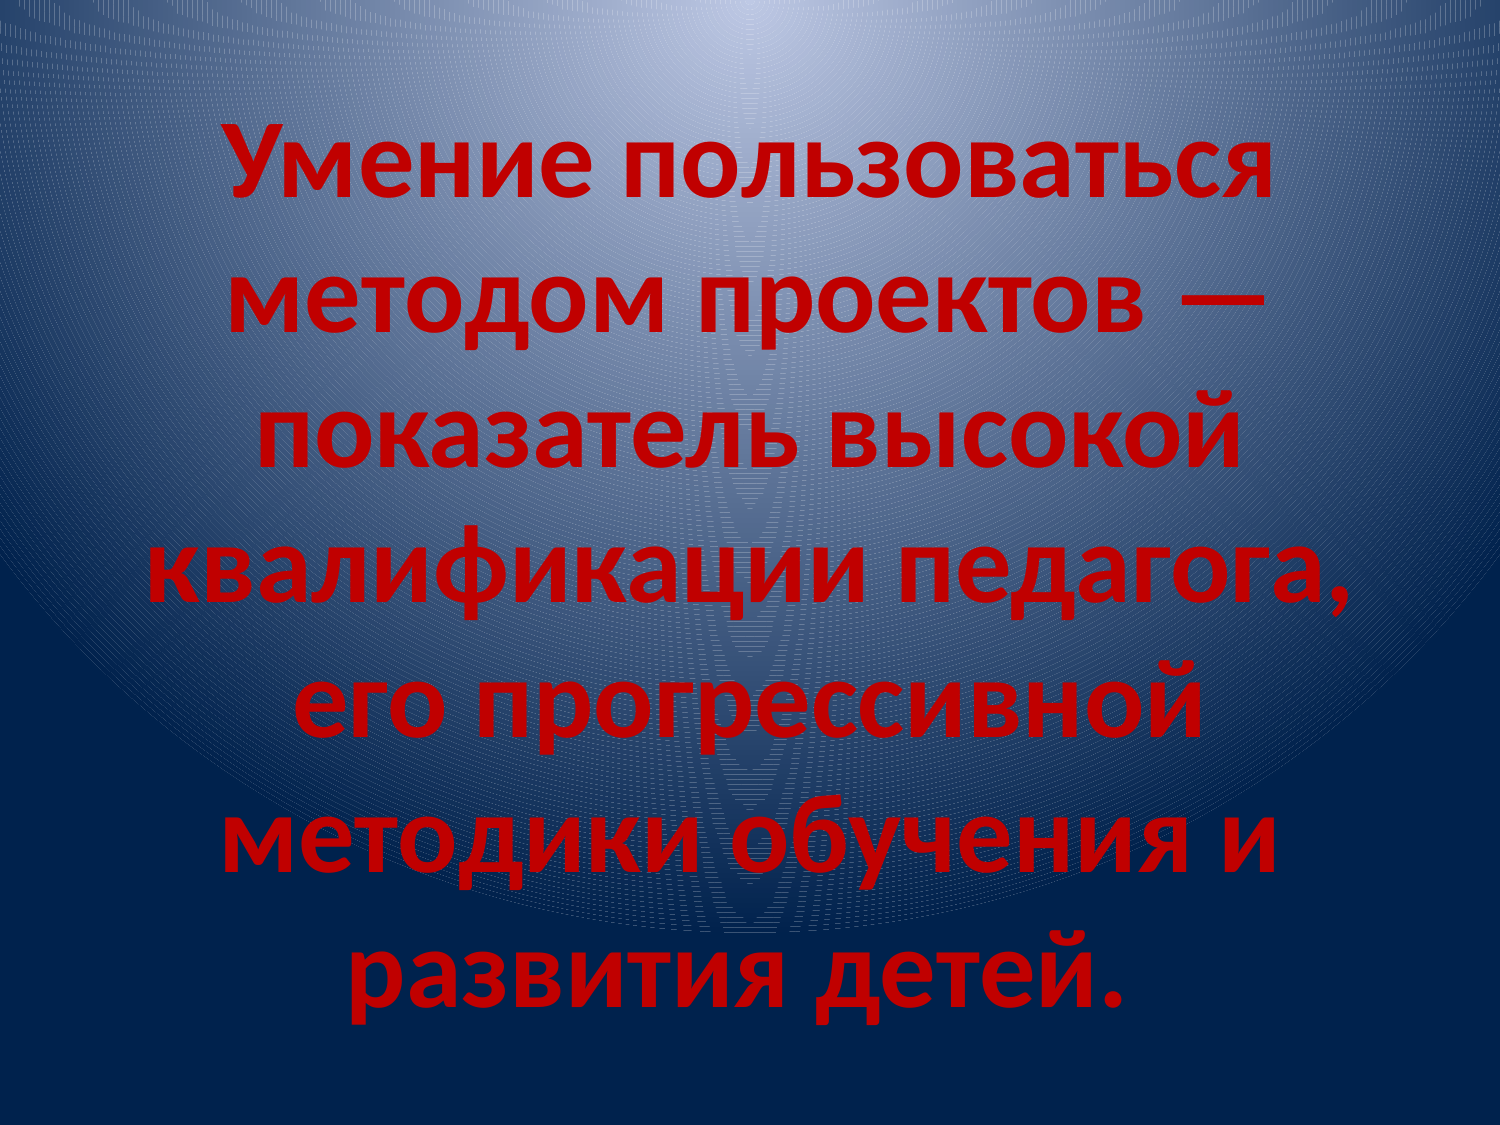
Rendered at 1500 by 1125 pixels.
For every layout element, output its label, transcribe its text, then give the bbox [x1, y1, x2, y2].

title Умение пользоваться методом проектов — показатель высокой квалификации педагога, его прогрессивной методики обучения и развития детей. [75, 45, 1425, 1071]
